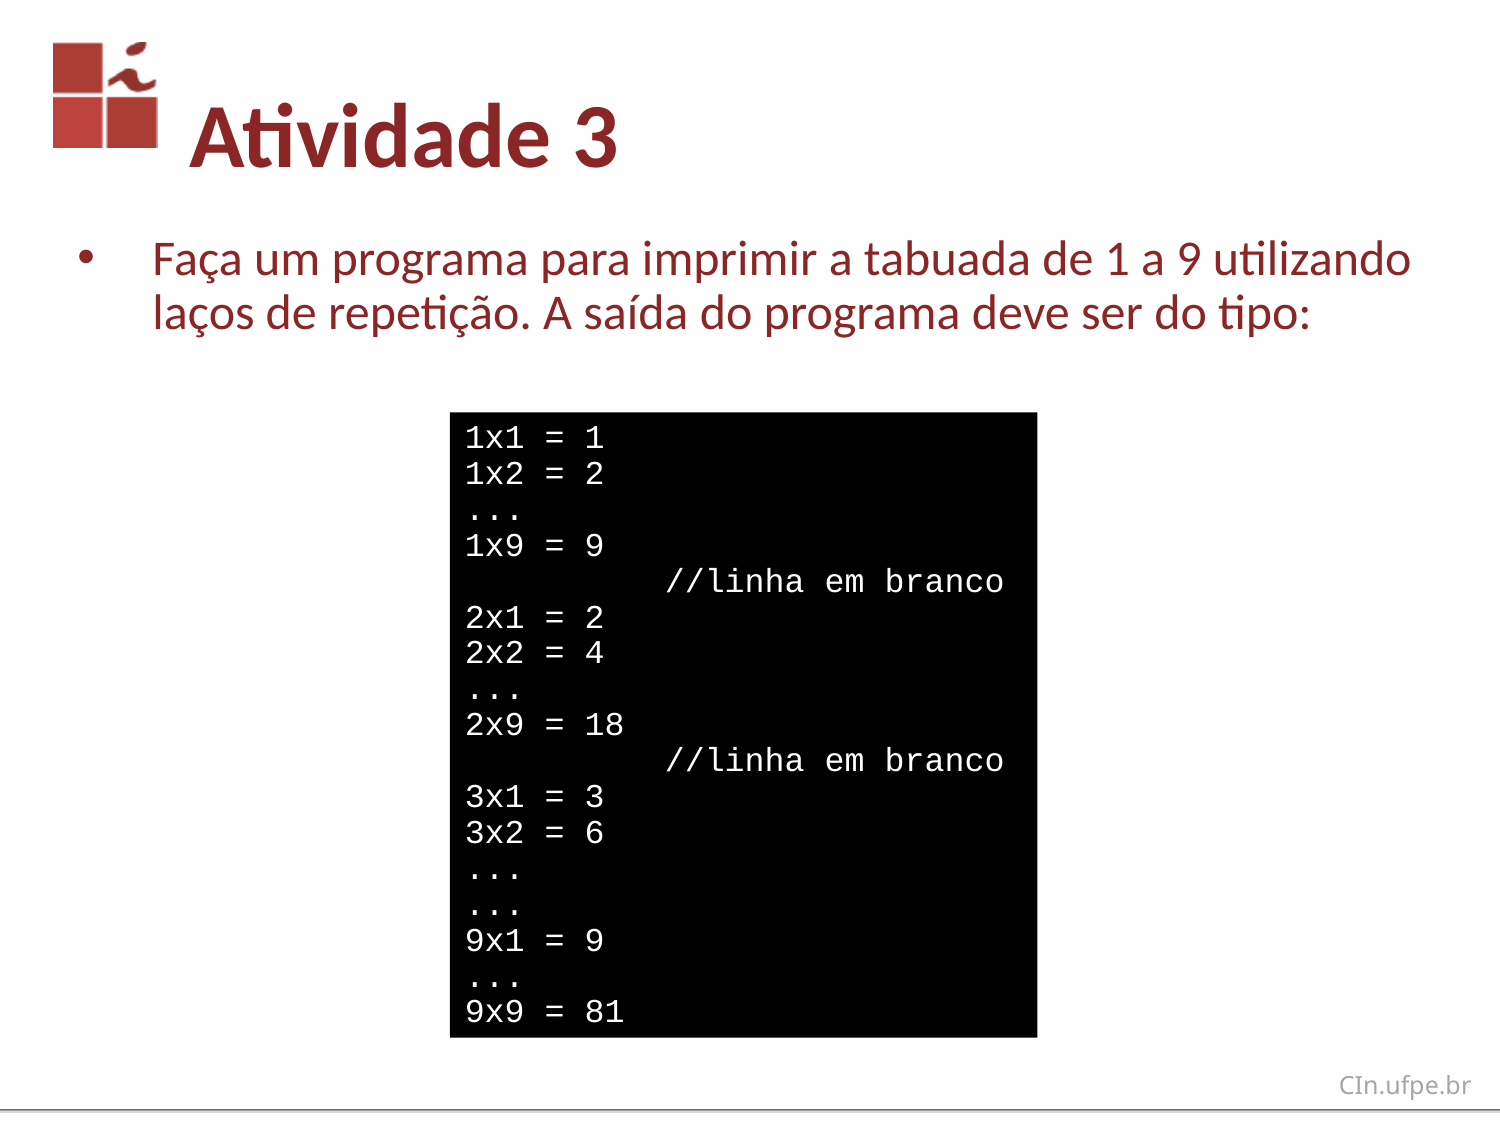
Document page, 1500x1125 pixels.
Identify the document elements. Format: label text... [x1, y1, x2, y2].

picture [53, 42, 158, 148]
list Faça um programa para imprimir a tabuada de 1 a 9 utilizando laços de repetição. A saída do programa deve ser do tipo: [62, 224, 1450, 986]
picture [0, 1109, 1500, 1113]
title Atividade 3 [174, 37, 1450, 224]
text_box 1x1 = 1 1x2 = 2 ... 1x9 = 9 //linha em branco 2x1 = 2 2x2 = 4 ... 2x9 = 18 //linha em branco 3x1 = 3 3x2 = 6 ... ... 9x1 = 9 ... 9x9 = 81 [449, 412, 1038, 1038]
